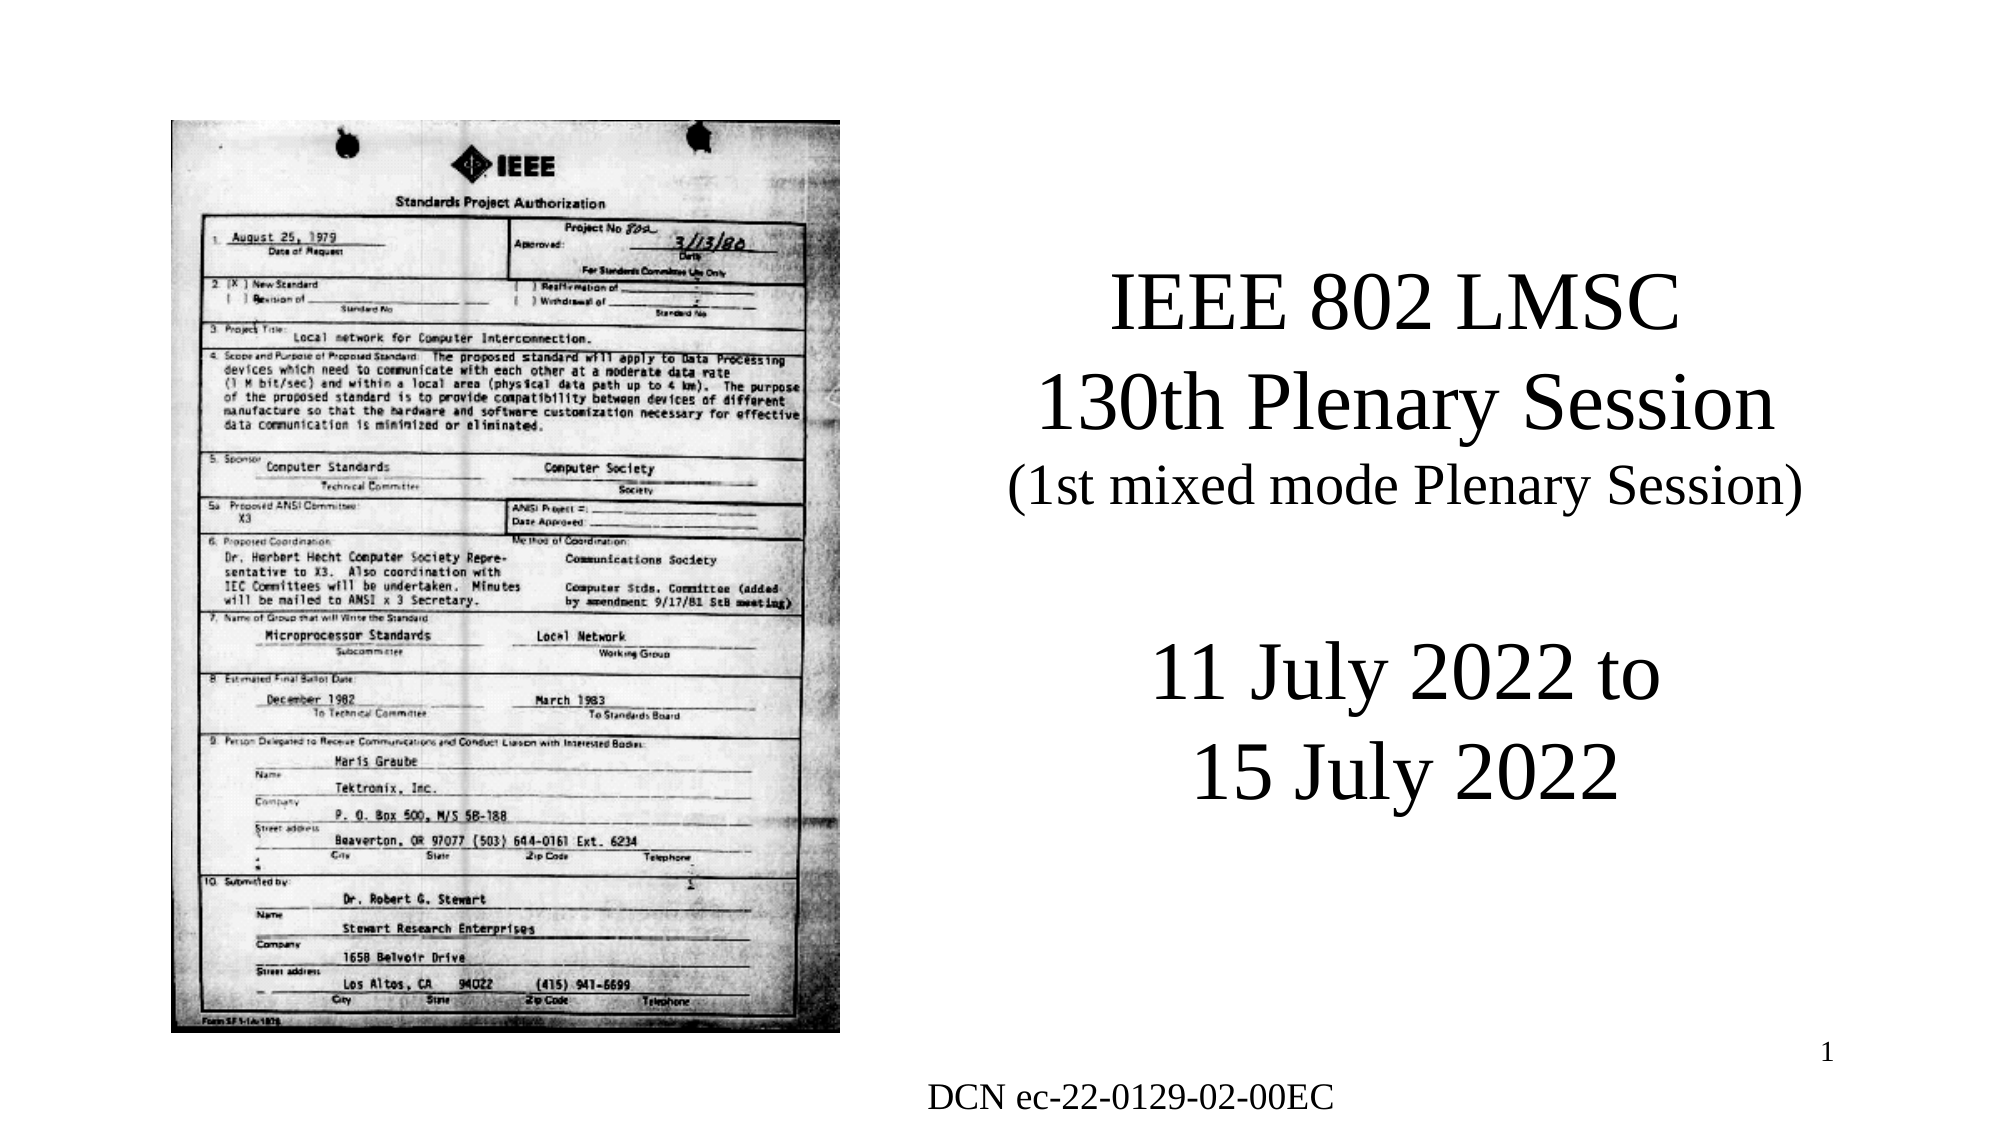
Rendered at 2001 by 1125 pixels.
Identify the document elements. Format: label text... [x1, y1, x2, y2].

title IEEE 802 LMSC 130th Plenary Session (1st mixed mode Plenary Session) 11 July 2022 to 15 July 2022 [849, 637, 1963, 826]
text_box DCN ec-22-0129-02-00EC [912, 1064, 1780, 1125]
slide_number 1 [1433, 1024, 1851, 1101]
picture [171, 119, 840, 1033]
